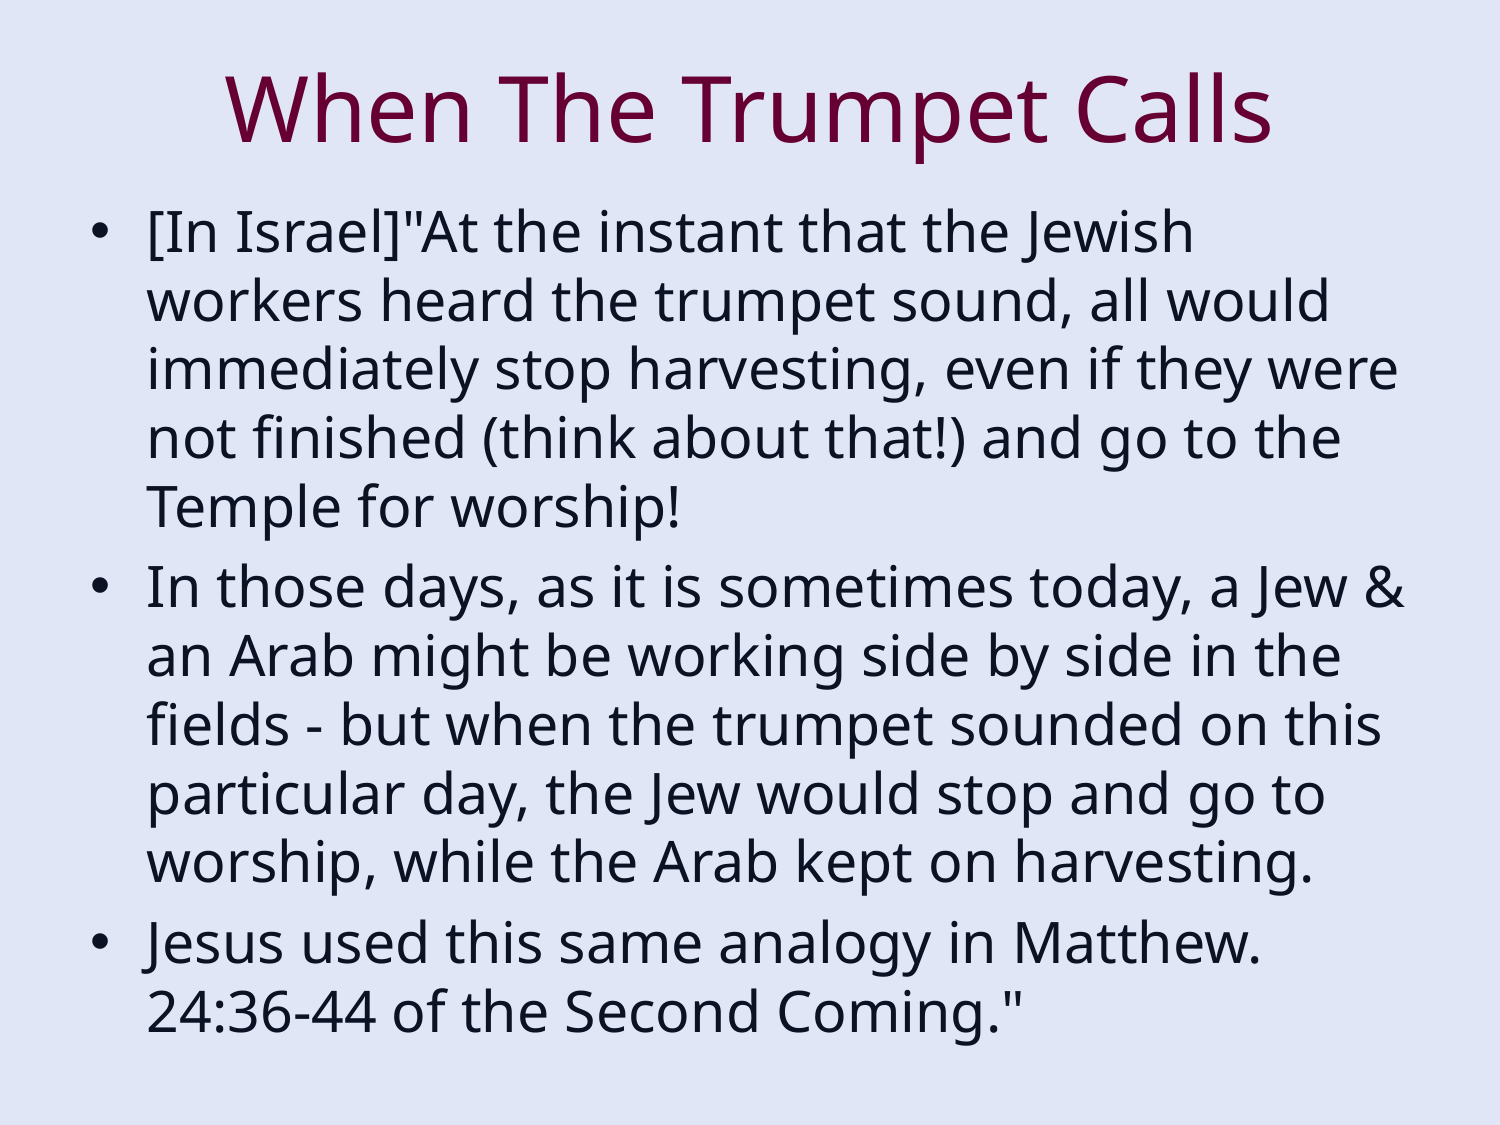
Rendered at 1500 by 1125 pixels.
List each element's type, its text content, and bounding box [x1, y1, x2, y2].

title When The Trumpet Calls [75, 12, 1425, 187]
list [In Israel]"At the instant that the Jewish workers heard the trumpet sound, all would immediately stop harvesting, even if they were not finished (think about that!) and go to the Temple for worship! In those days, as it is sometimes today, a Jew & an Arab might be working side by side in the fields - but when the trumpet sounded on this particular day, the Jew would stop and go to worship, while the Arab kept on harvesting. Jesus used this same analogy in Matthew. 24:36-44 of the Second Coming." [75, 187, 1425, 1063]
